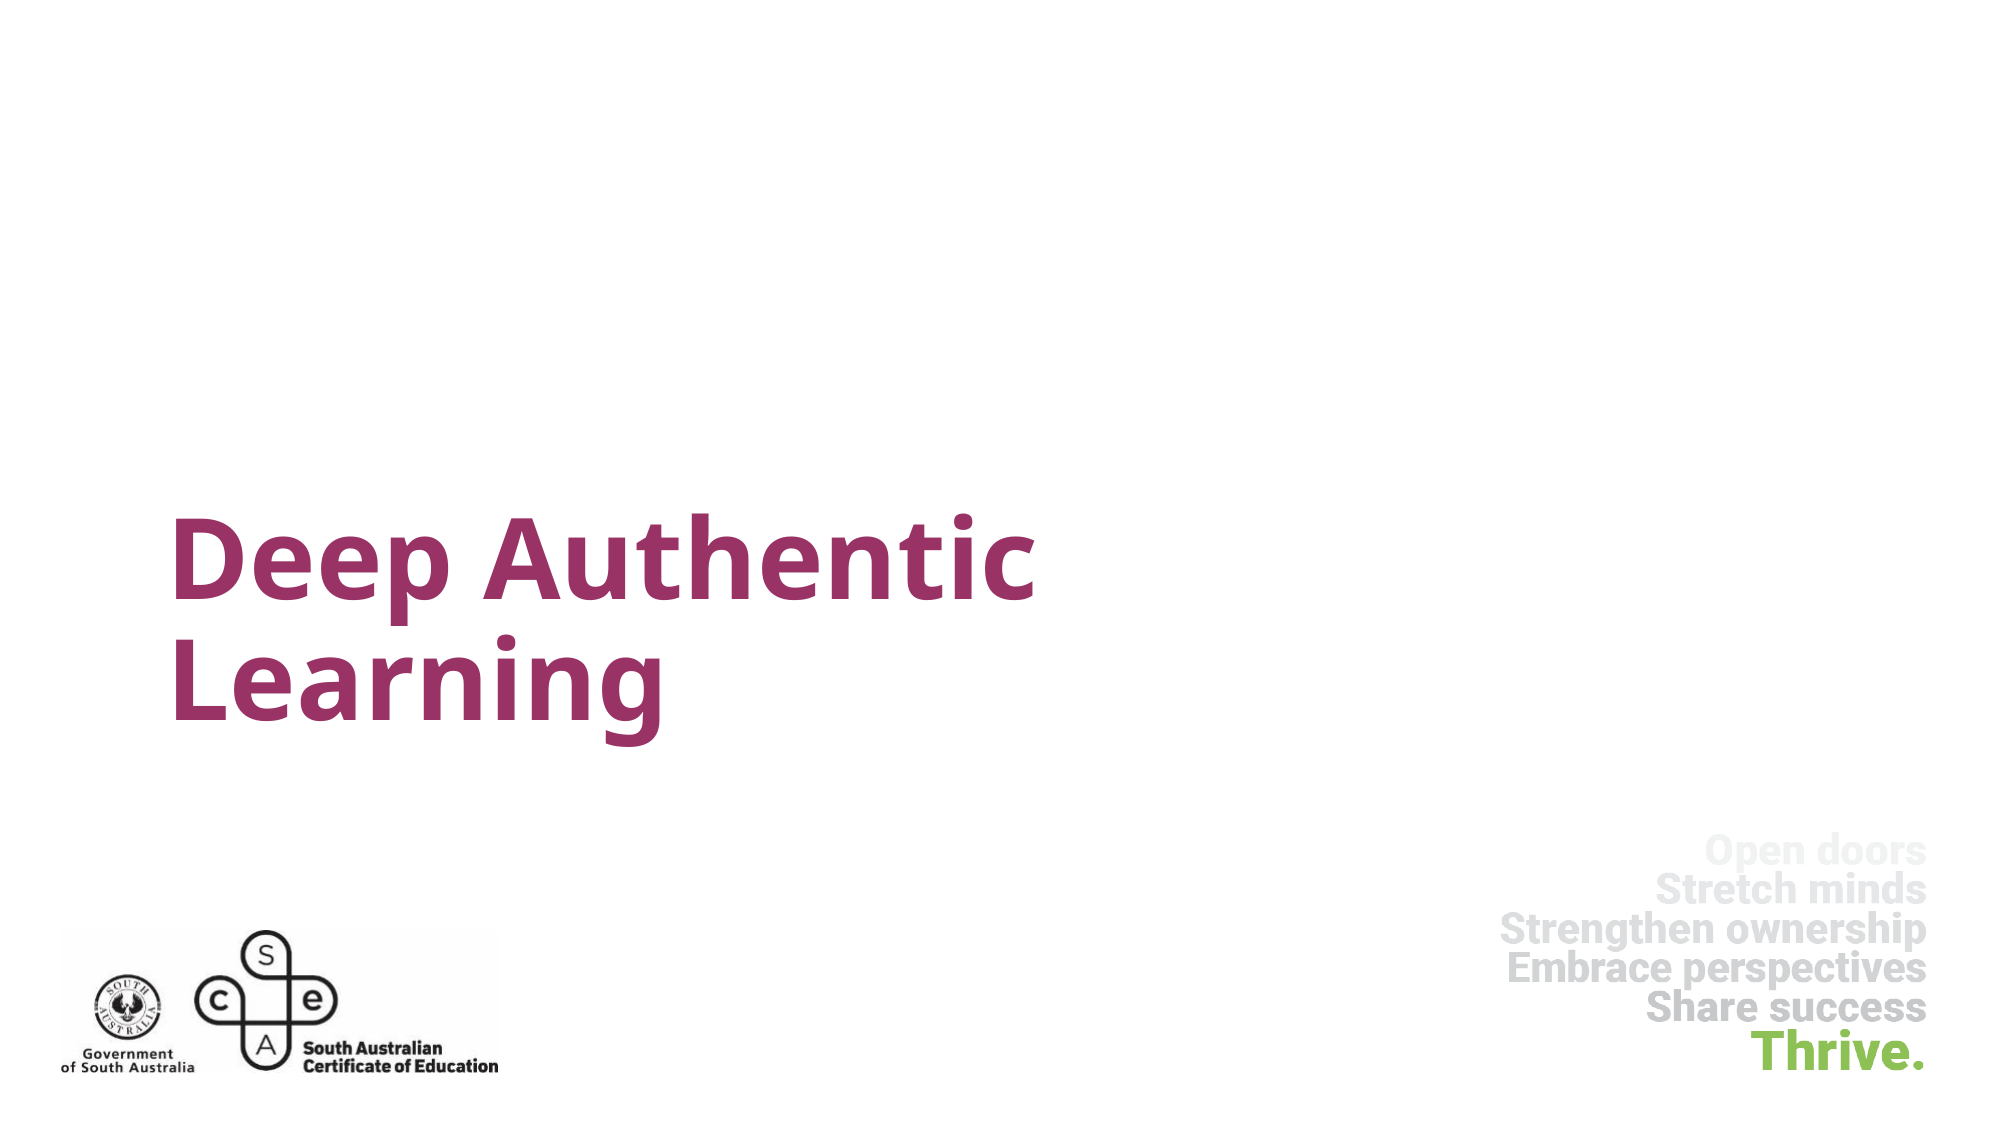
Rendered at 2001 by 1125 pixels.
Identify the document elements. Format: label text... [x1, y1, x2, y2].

picture [1371, 736, 1979, 1125]
text_box Deep Authentic Learning [166, 500, 1525, 745]
picture [61, 930, 498, 1073]
